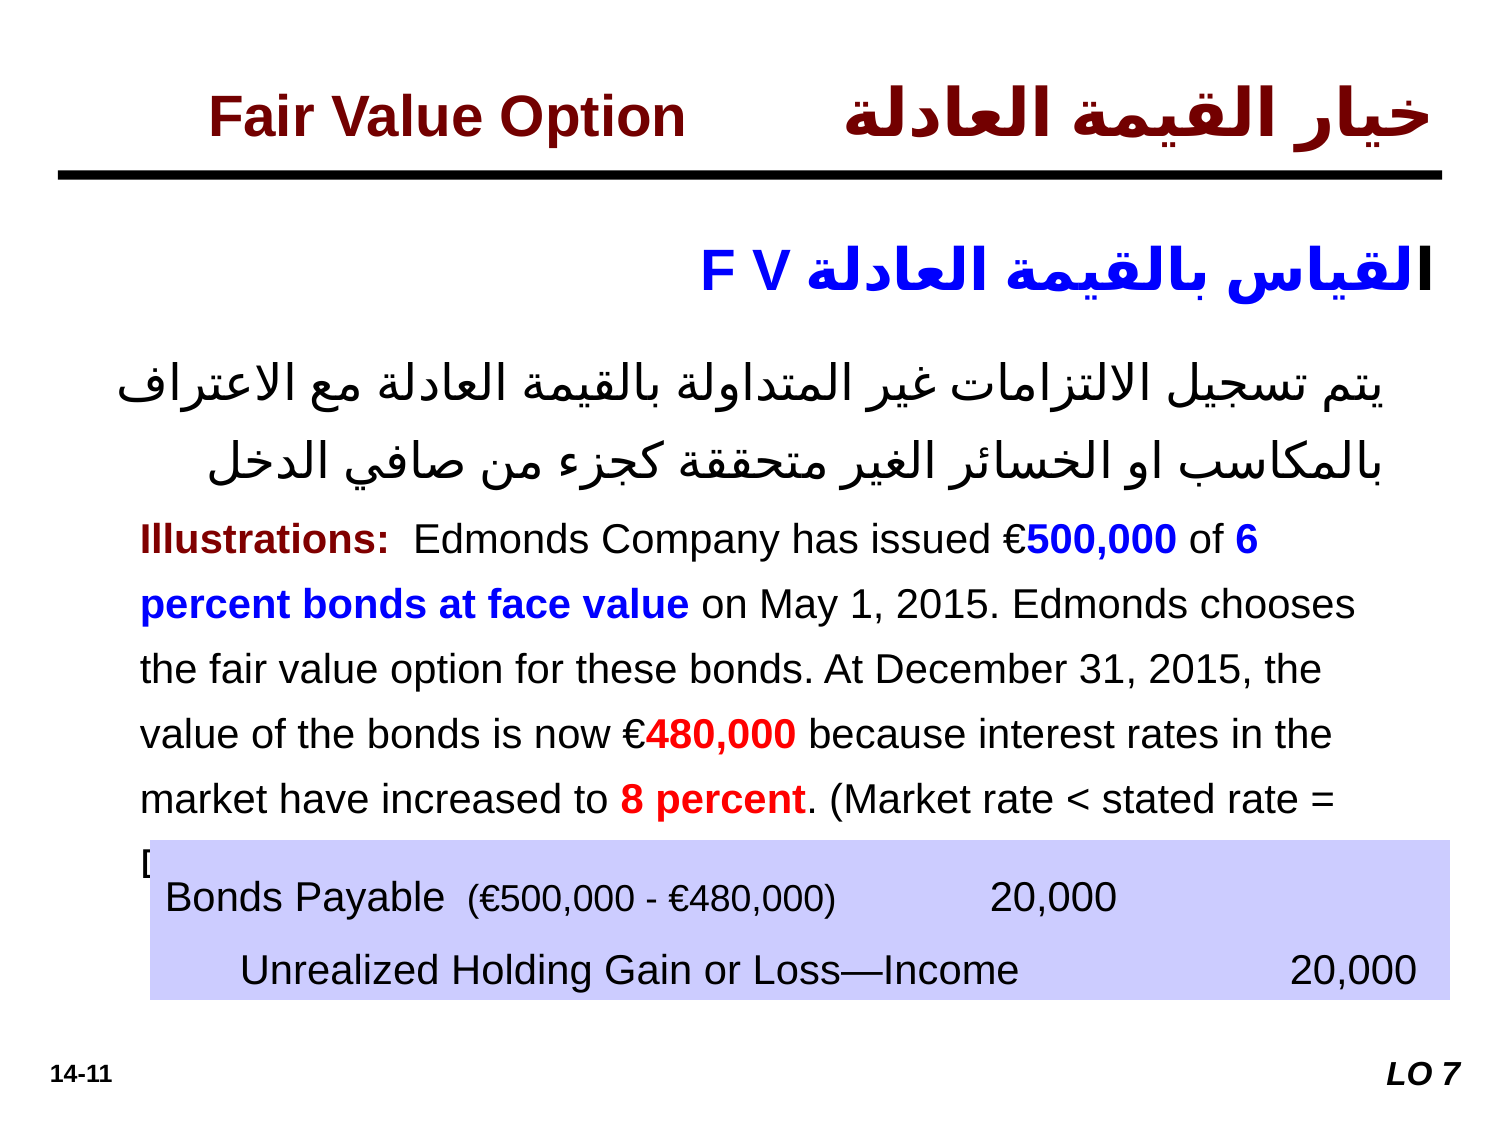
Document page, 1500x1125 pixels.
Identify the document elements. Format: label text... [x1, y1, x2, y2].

text_box LO 7 [1324, 1044, 1475, 1100]
text_box Bonds Payable (€500,000 - €480,000) 20,000 Unrealized Holding Gain or Loss—Income 20,000 [150, 840, 1450, 1000]
text_box القياس بالقيمة العادلة F V [99, 224, 1450, 310]
text_box يتم تسجيل الالتزامات غير المتداولة بالقيمة العادلة مع الاعتراف بالمكاسب او الخسائر الغير متحققة كجزء من صافي الدخل [99, 324, 1400, 496]
text_box Illustrations: Edmonds Company has issued €500,000 of 6 percent bonds at face value on May 1, 2015. Edmonds chooses the fair value option for these bonds. At December 31, 2015, the value of the bonds is now €480,000 because interest rates in the market have increased to 8 percent. (Market rate < stated rate = Dis) [125, 489, 1425, 895]
text_box خيار القيمة العادلة Fair Value Option [99, 62, 1450, 155]
